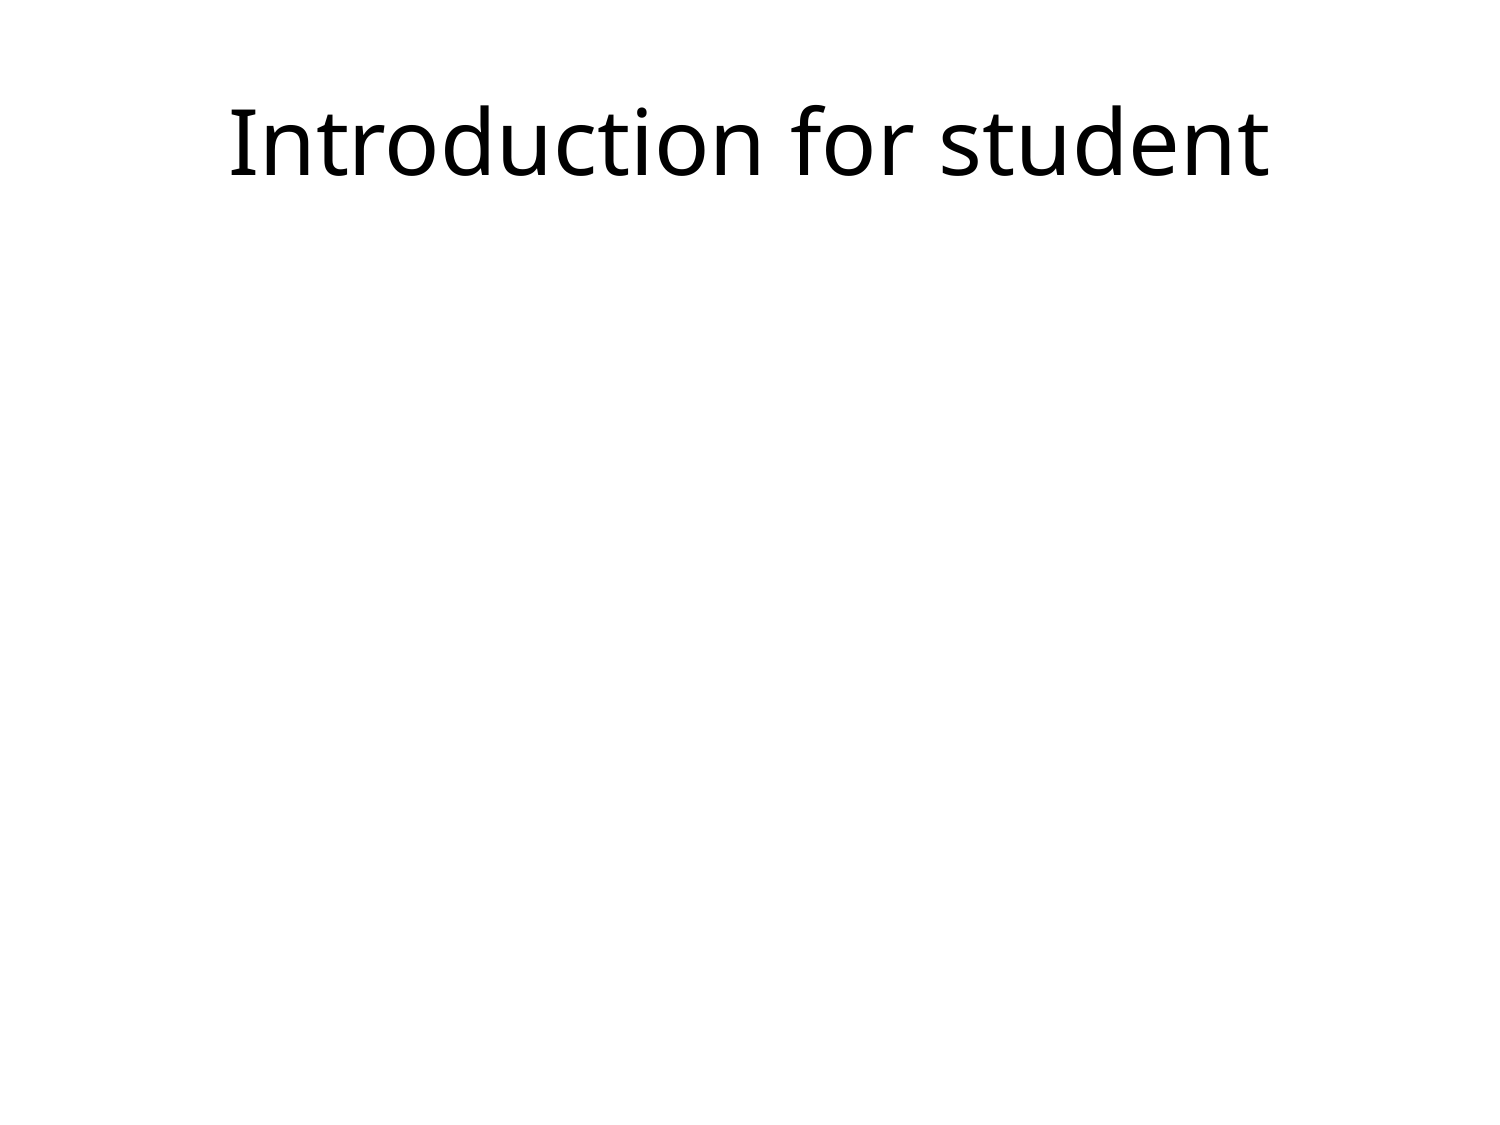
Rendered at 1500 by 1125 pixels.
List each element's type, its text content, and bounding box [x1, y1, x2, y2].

title Introduction for student [75, 45, 1425, 233]
